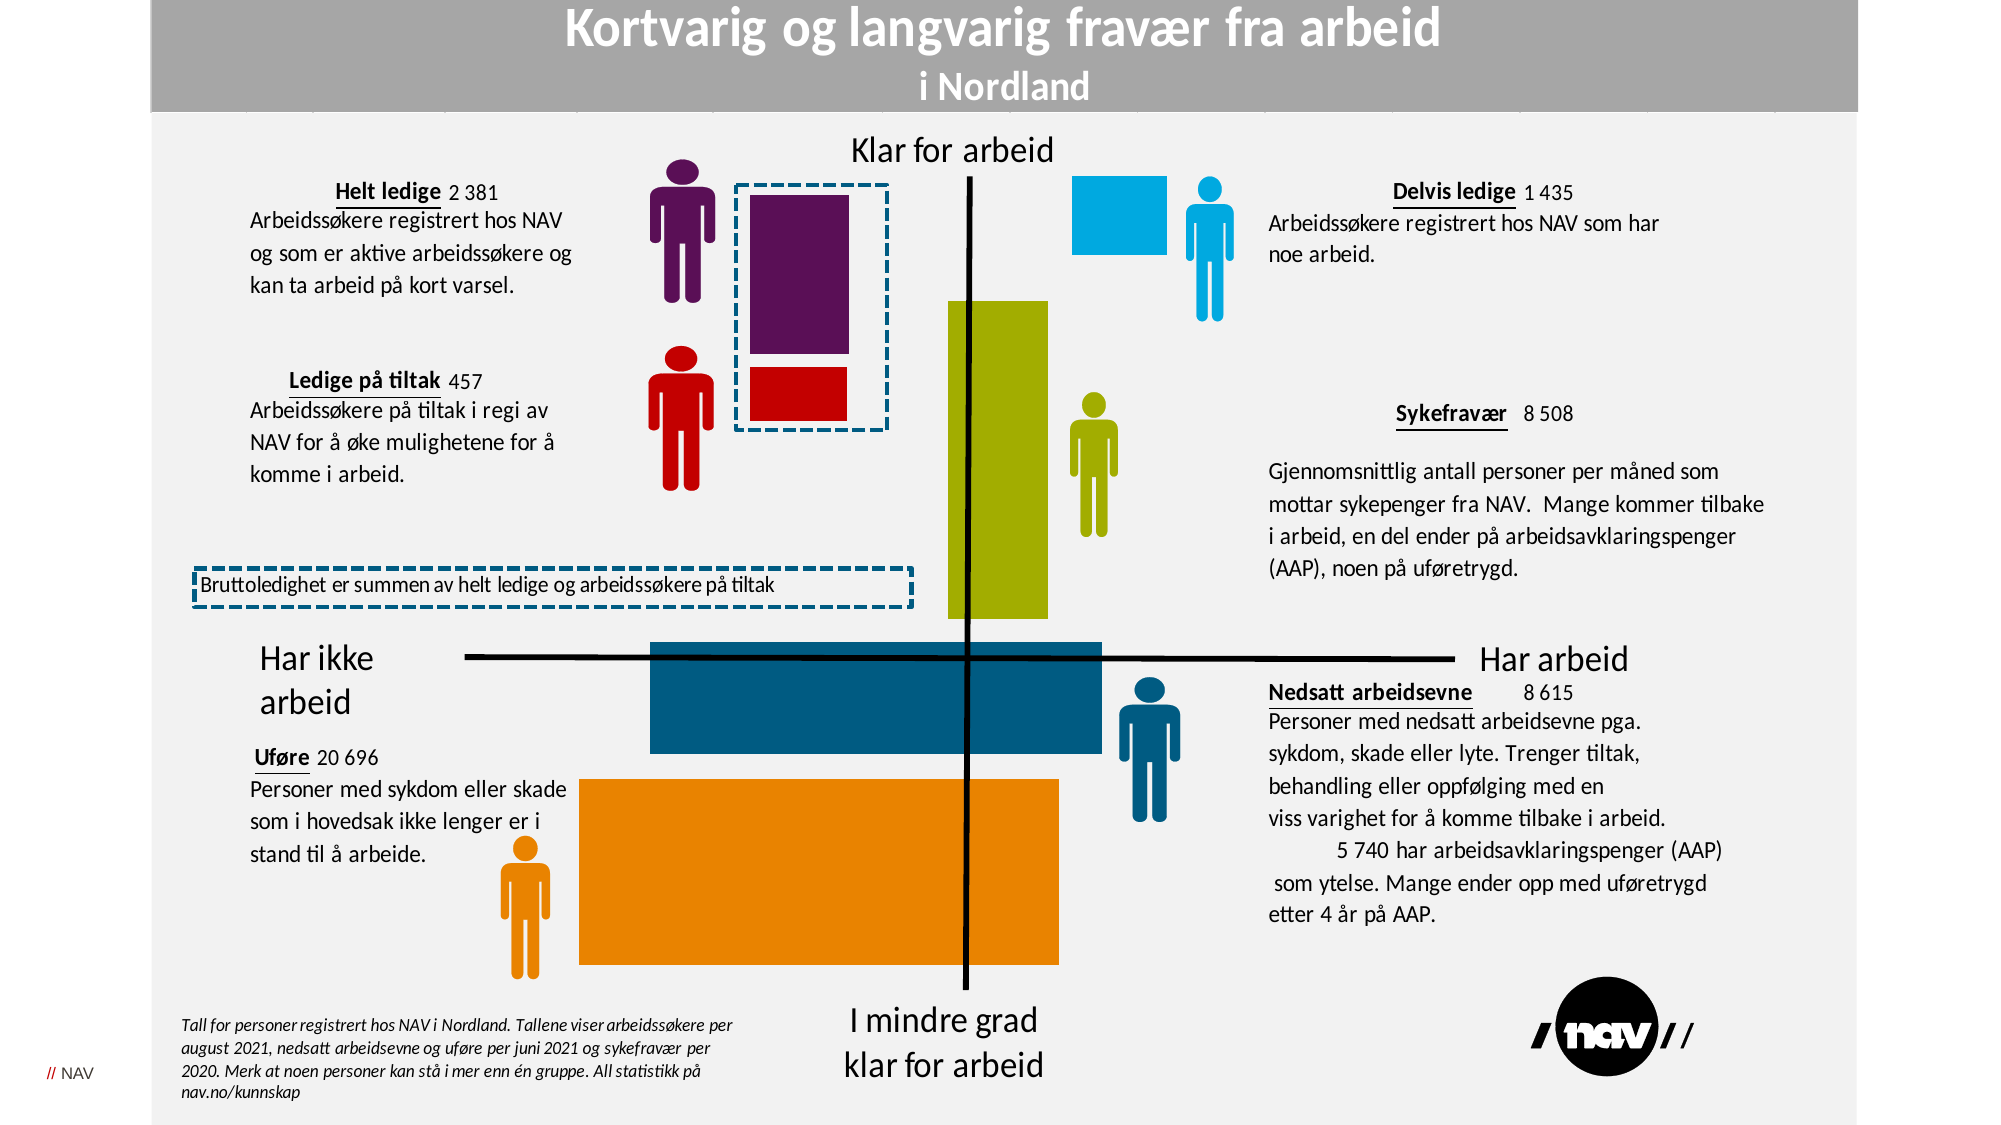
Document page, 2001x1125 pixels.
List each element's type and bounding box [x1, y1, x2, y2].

picture [150, 0, 1859, 1125]
